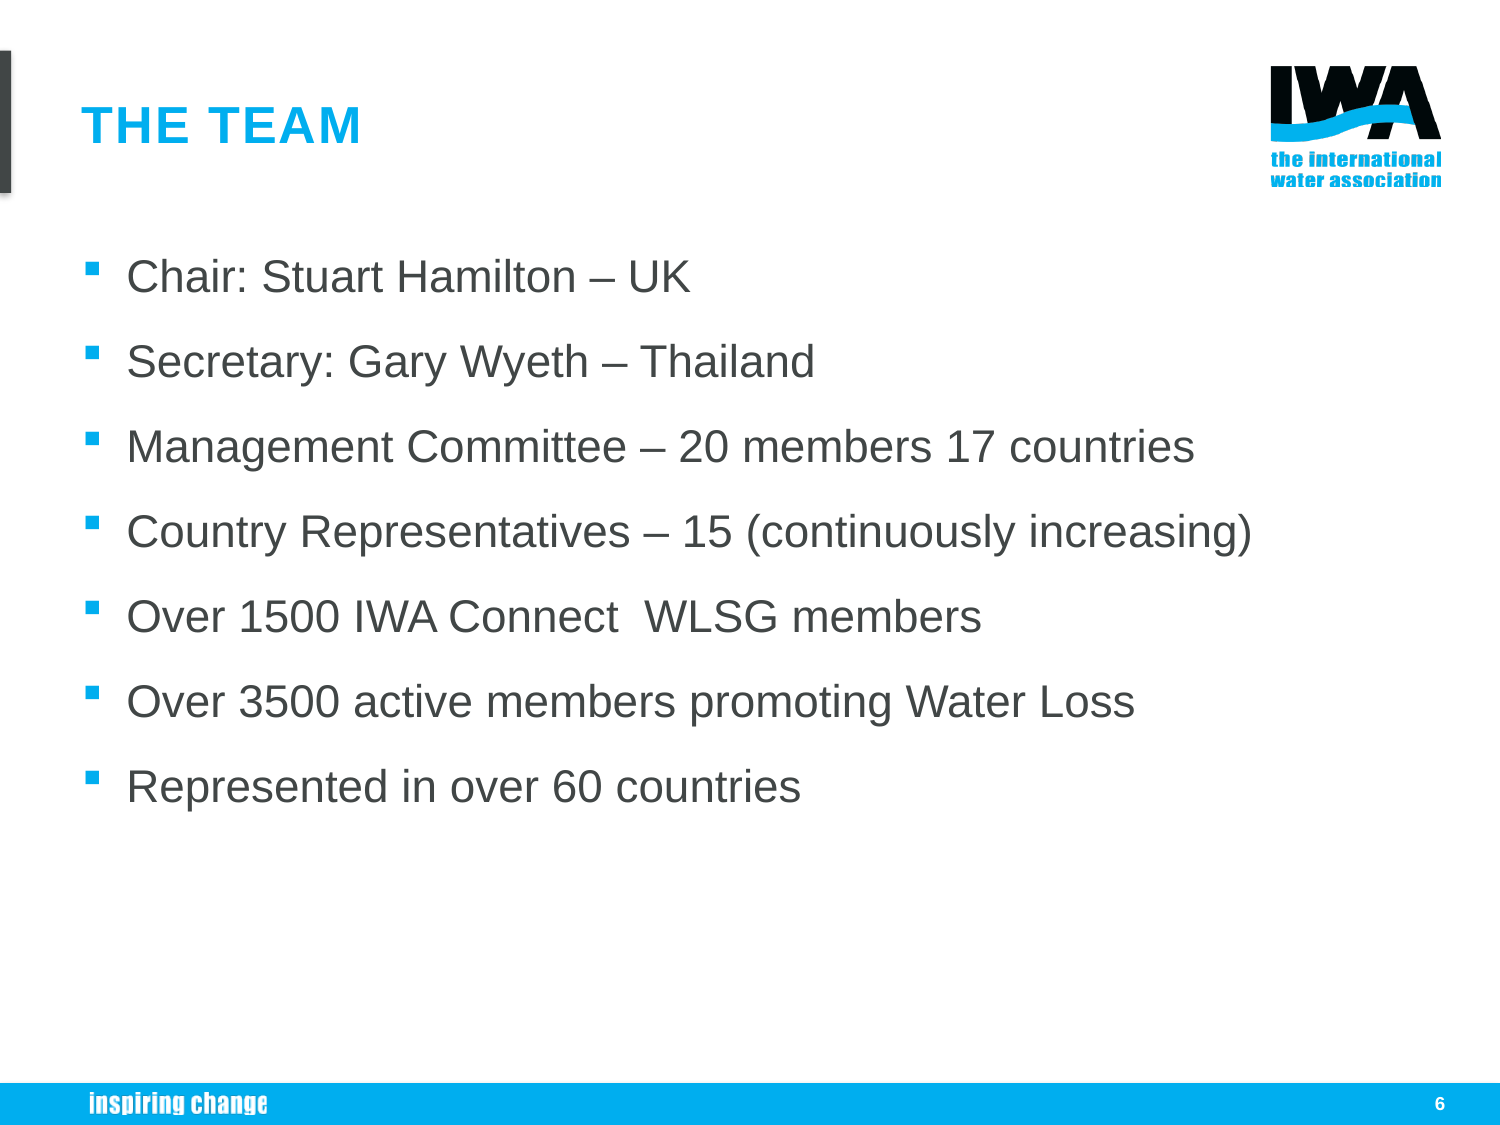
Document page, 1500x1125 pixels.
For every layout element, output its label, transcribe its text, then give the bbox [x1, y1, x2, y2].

list Chair: Stuart Hamilton – UK Secretary: Gary Wyeth – Thailand Management Committee – 20 members 17 countries Country Representatives – 15 (continuously increasing) Over 1500 IWA Connect WLSG members Over 3500 active members promoting Water Loss Represented in over 60 countries [66, 233, 1388, 1053]
title The team [66, 54, 1186, 190]
